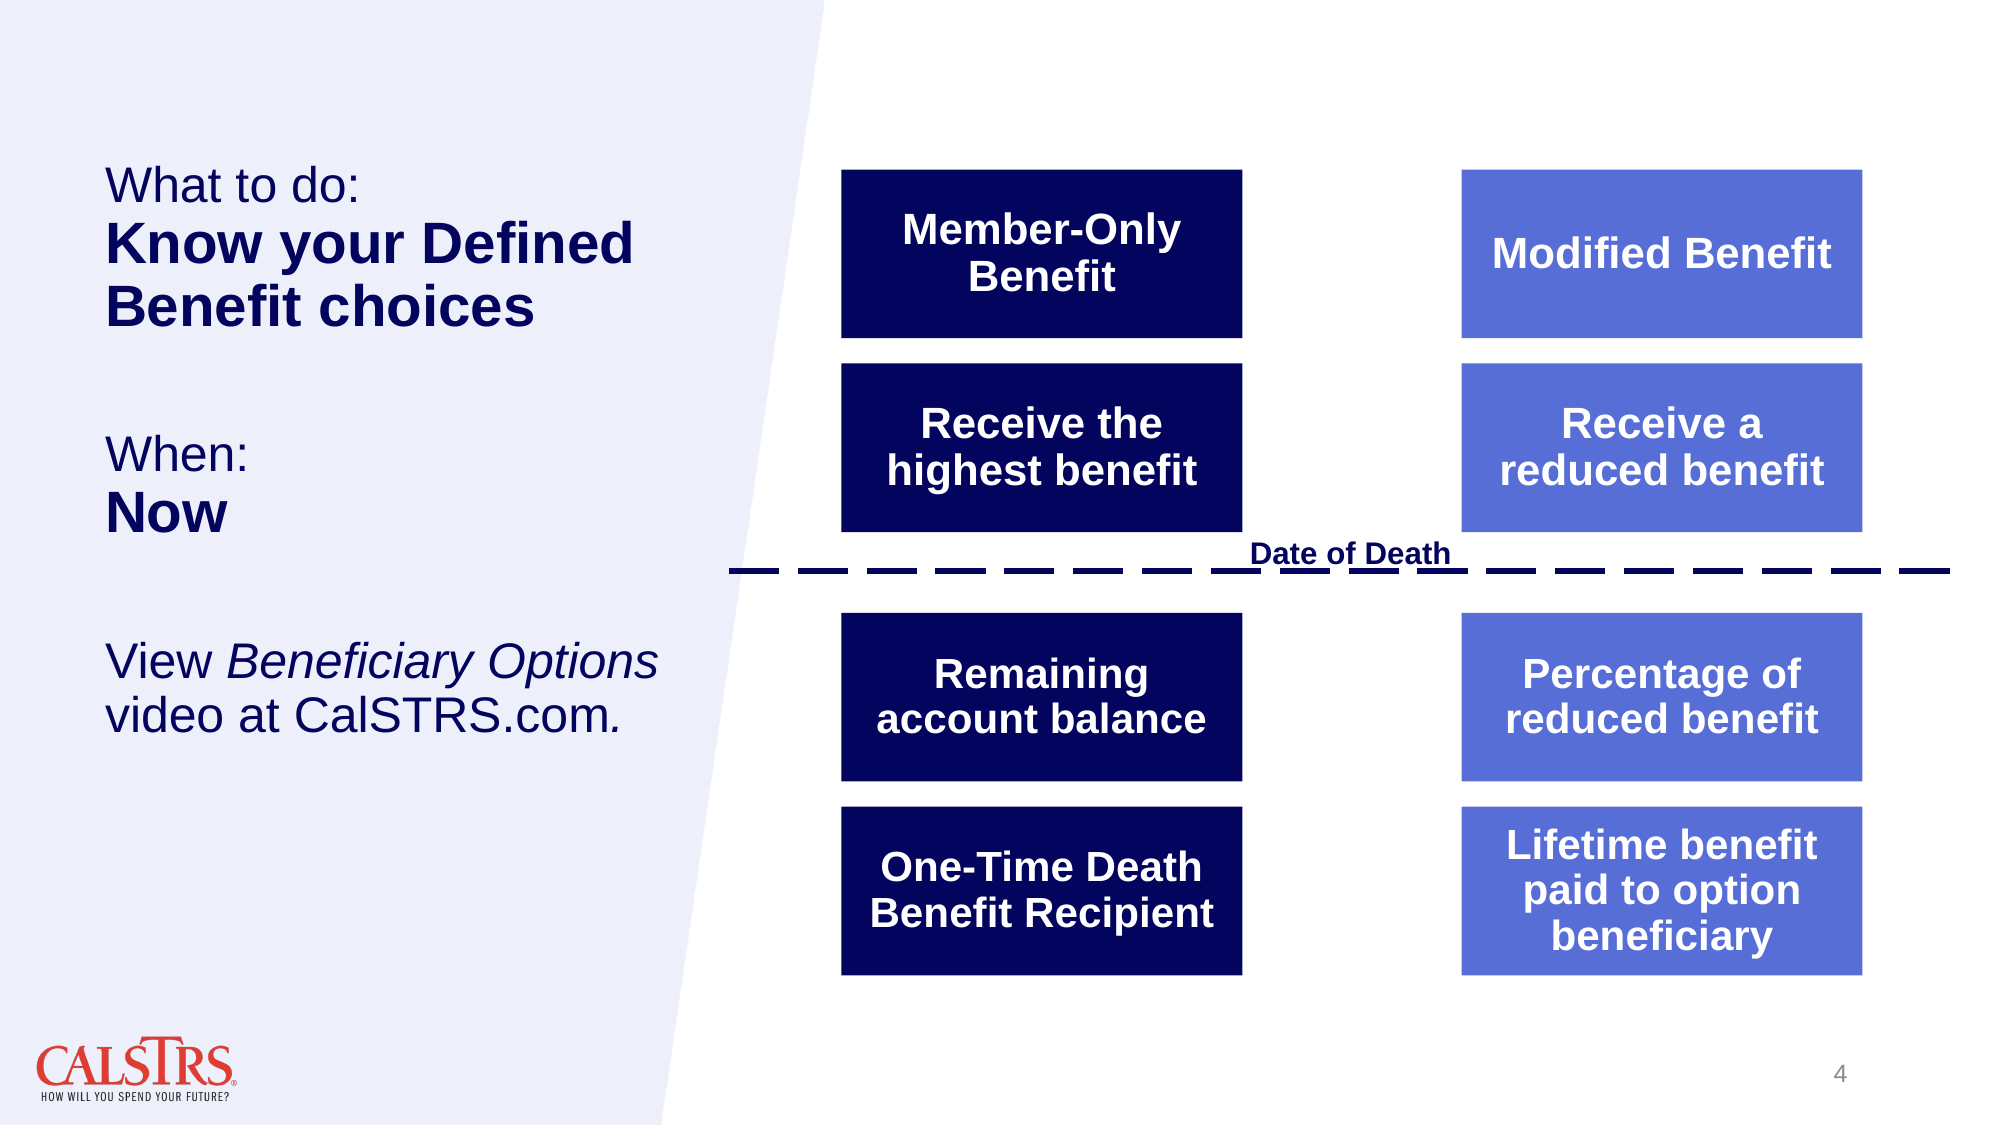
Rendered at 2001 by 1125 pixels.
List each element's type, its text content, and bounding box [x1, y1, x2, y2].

text_box Remaining account balance [840, 612, 1243, 782]
text_box Percentage of reduced benefit [1461, 612, 1863, 782]
text_box Date of Death [1141, 525, 1560, 571]
picture [0, 0, 825, 1125]
text_box Date of Death [1141, 572, 1560, 578]
text_box Member-Only Benefit [840, 169, 1243, 339]
text_box Receive a reduced benefit [1461, 362, 1863, 533]
title What to do: Know your Defined Benefit choices When: Now View Beneficiary Options video at CalSTRS.com. [90, 151, 720, 927]
text_box Modified Benefit [1461, 169, 1863, 339]
text_box Receive the highest benefit [840, 362, 1243, 533]
text_box One-Time Death Benefit Recipient [840, 806, 1243, 976]
text_box Lifetime benefit paid to option beneficiary [1461, 806, 1863, 976]
slide_number 4 [1412, 1042, 1863, 1103]
